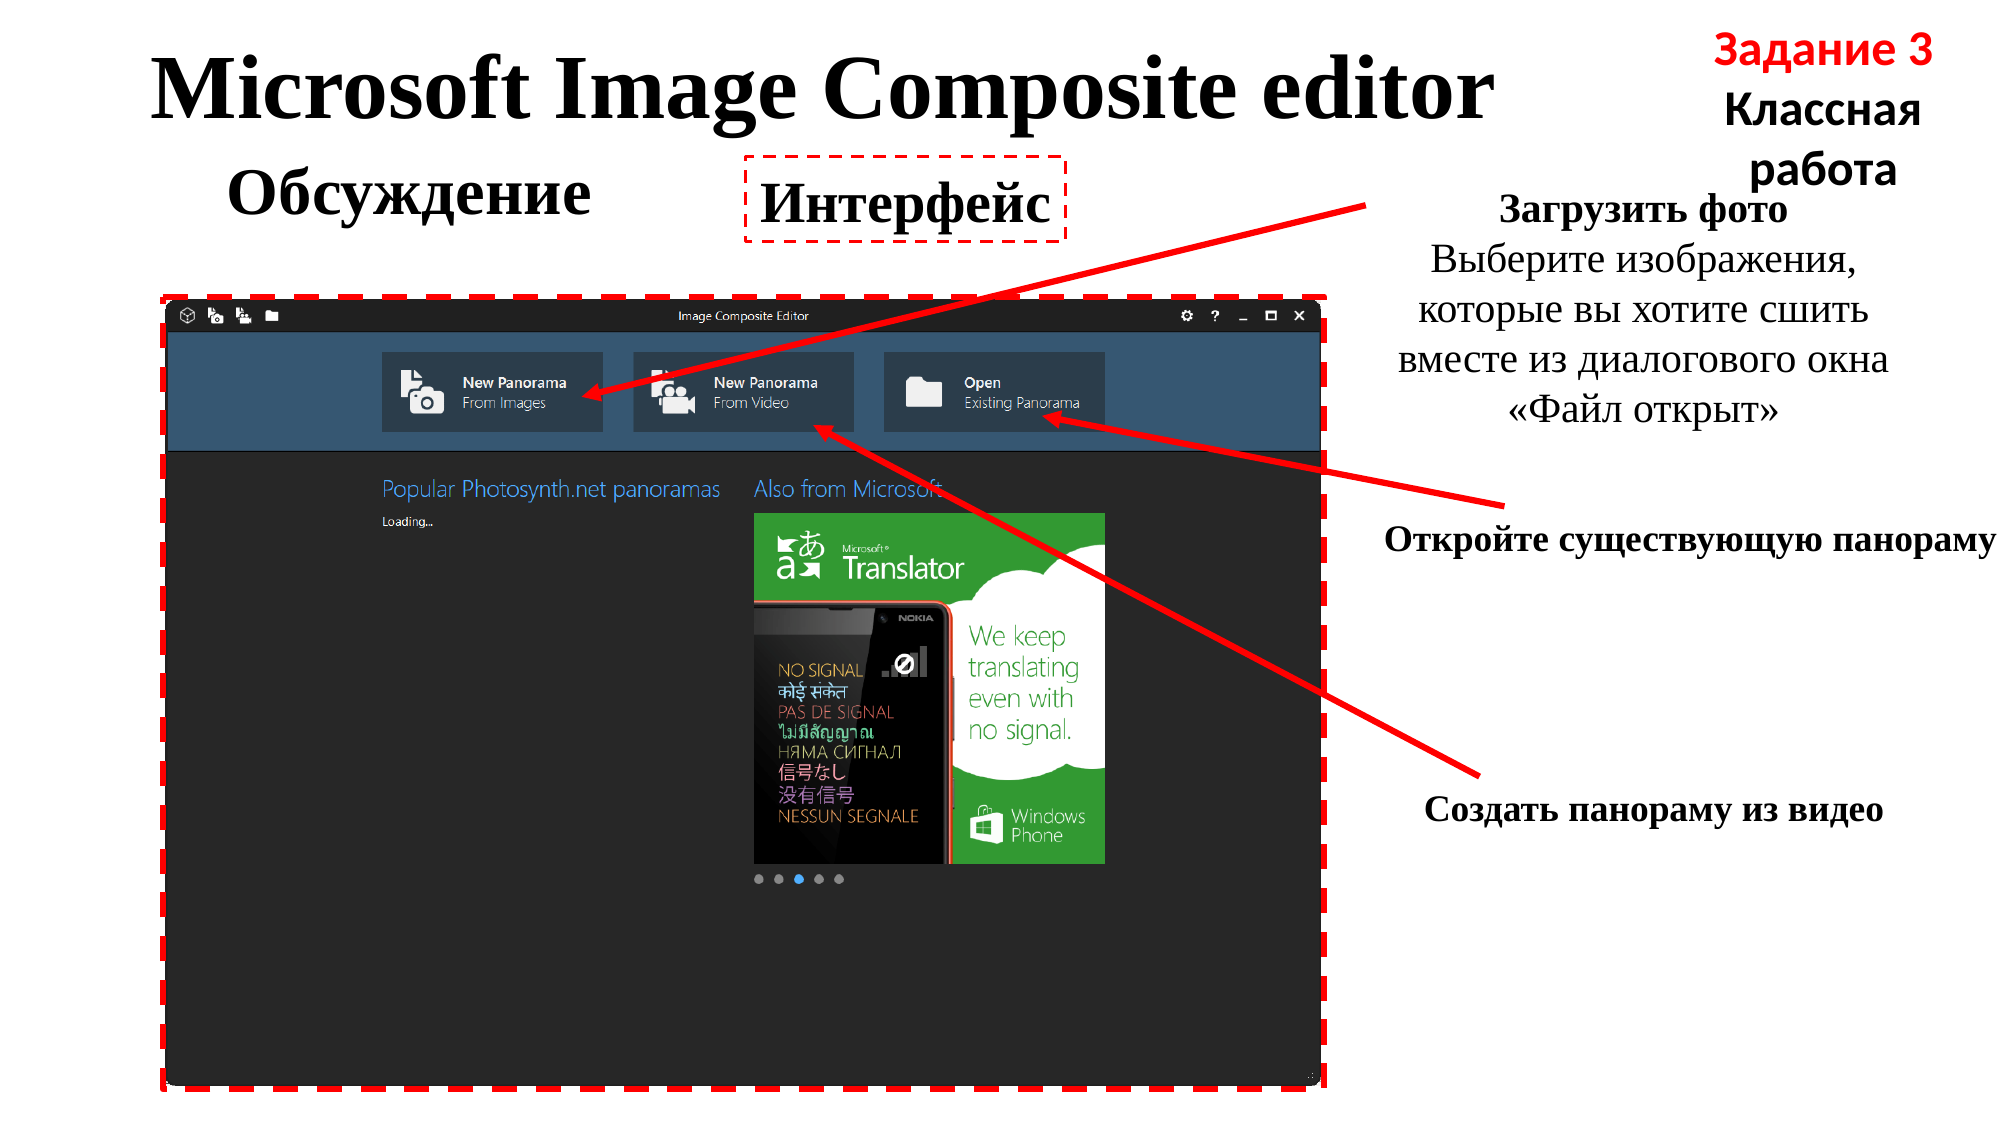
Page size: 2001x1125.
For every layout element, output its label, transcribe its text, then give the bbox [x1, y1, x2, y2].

text_box Создать панораму из видео [1409, 776, 1900, 837]
text_box Загрузить фото Выберите изображения, которые вы хотите сшить вместе из диалогового окна «Файл открыт» [1365, 173, 1922, 439]
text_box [1041, 415, 1505, 507]
text_box Microsoft Image Composite editor [135, 19, 1571, 144]
picture [165, 299, 1321, 1086]
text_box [581, 205, 1366, 397]
text_box Задание 3 Классная работа [1647, 7, 2000, 203]
text_box Интерфейс [745, 156, 1066, 205]
text_box Обсуждение [145, 149, 674, 236]
text_box Откройте существующую панораму [1480, 506, 2000, 566]
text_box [813, 425, 1480, 777]
